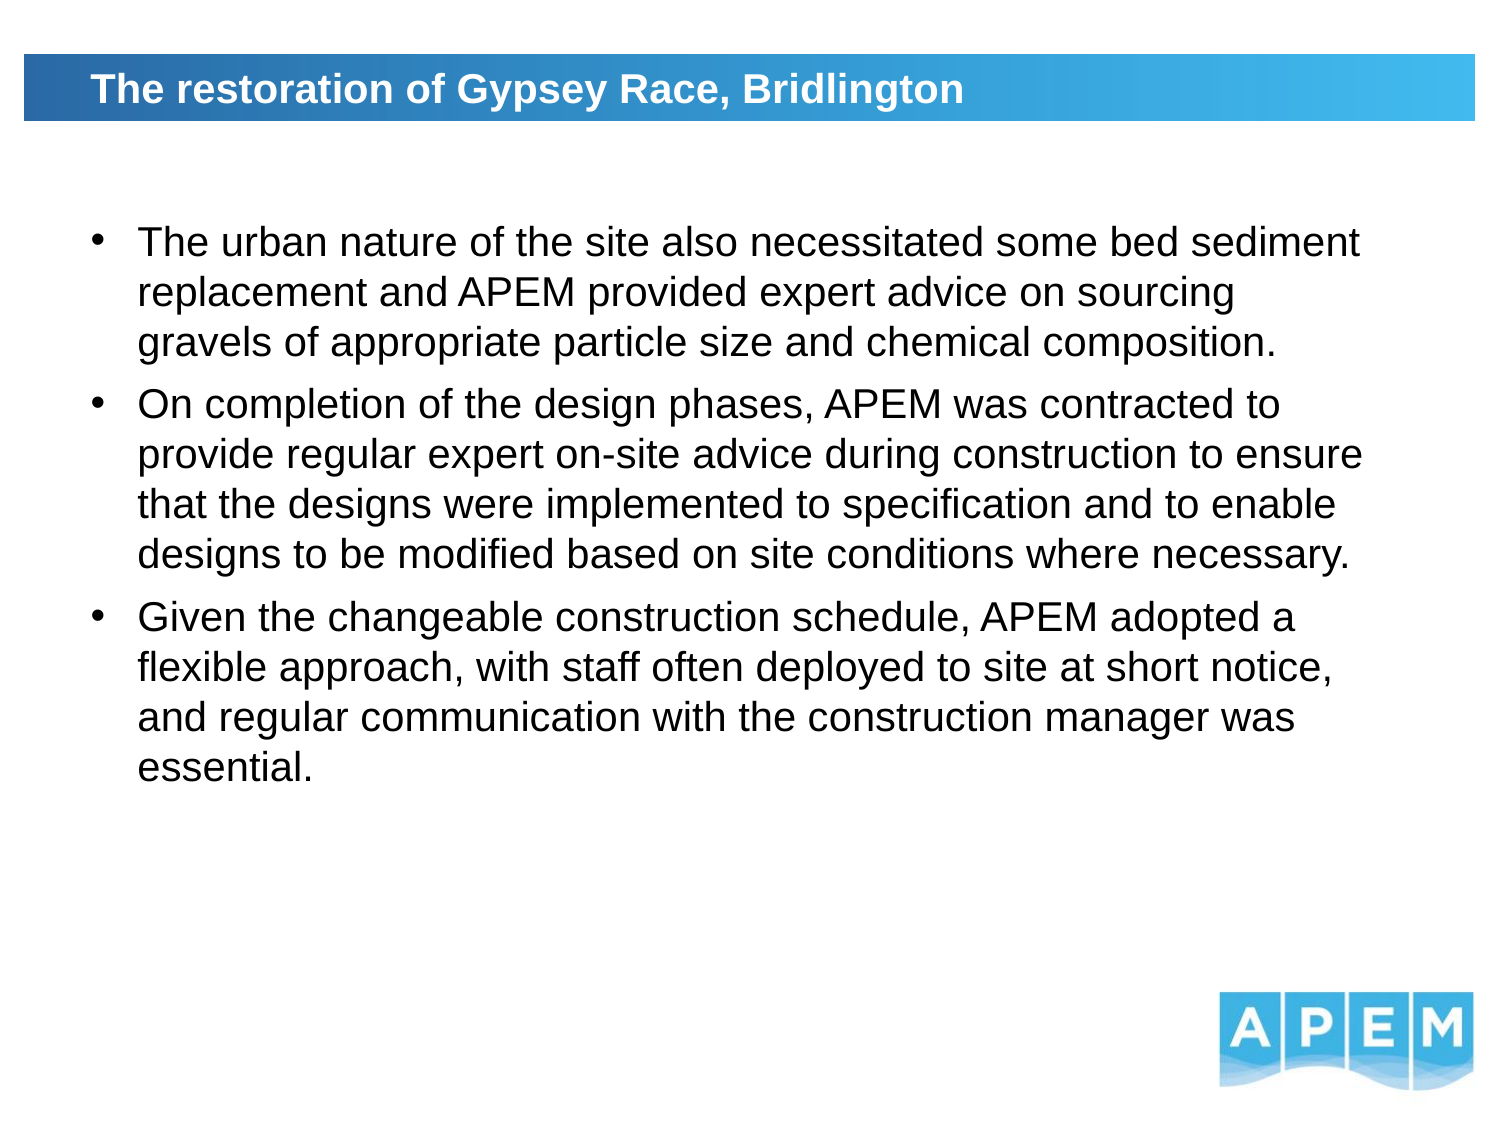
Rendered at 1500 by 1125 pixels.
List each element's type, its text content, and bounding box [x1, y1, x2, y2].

text_box [24, 54, 1475, 121]
text_box The urban nature of the site also necessitated some bed sediment replacement and APEM provided expert advice on sourcing gravels of appropriate particle size and chemical composition. On completion of the design phases, APEM was contracted to provide regular expert on-site advice during construction to ensure that the designs were implemented to specification and to enable designs to be modified based on site conditions where necessary. Given the changeable construction schedule, APEM adopted a flexible approach, with staff often deployed to site at short notice, and regular communication with the construction manager was essential. [75, 207, 1388, 798]
text_box The restoration of Gypsey Race, Bridlington [75, 54, 1424, 120]
picture [1203, 976, 1490, 1108]
